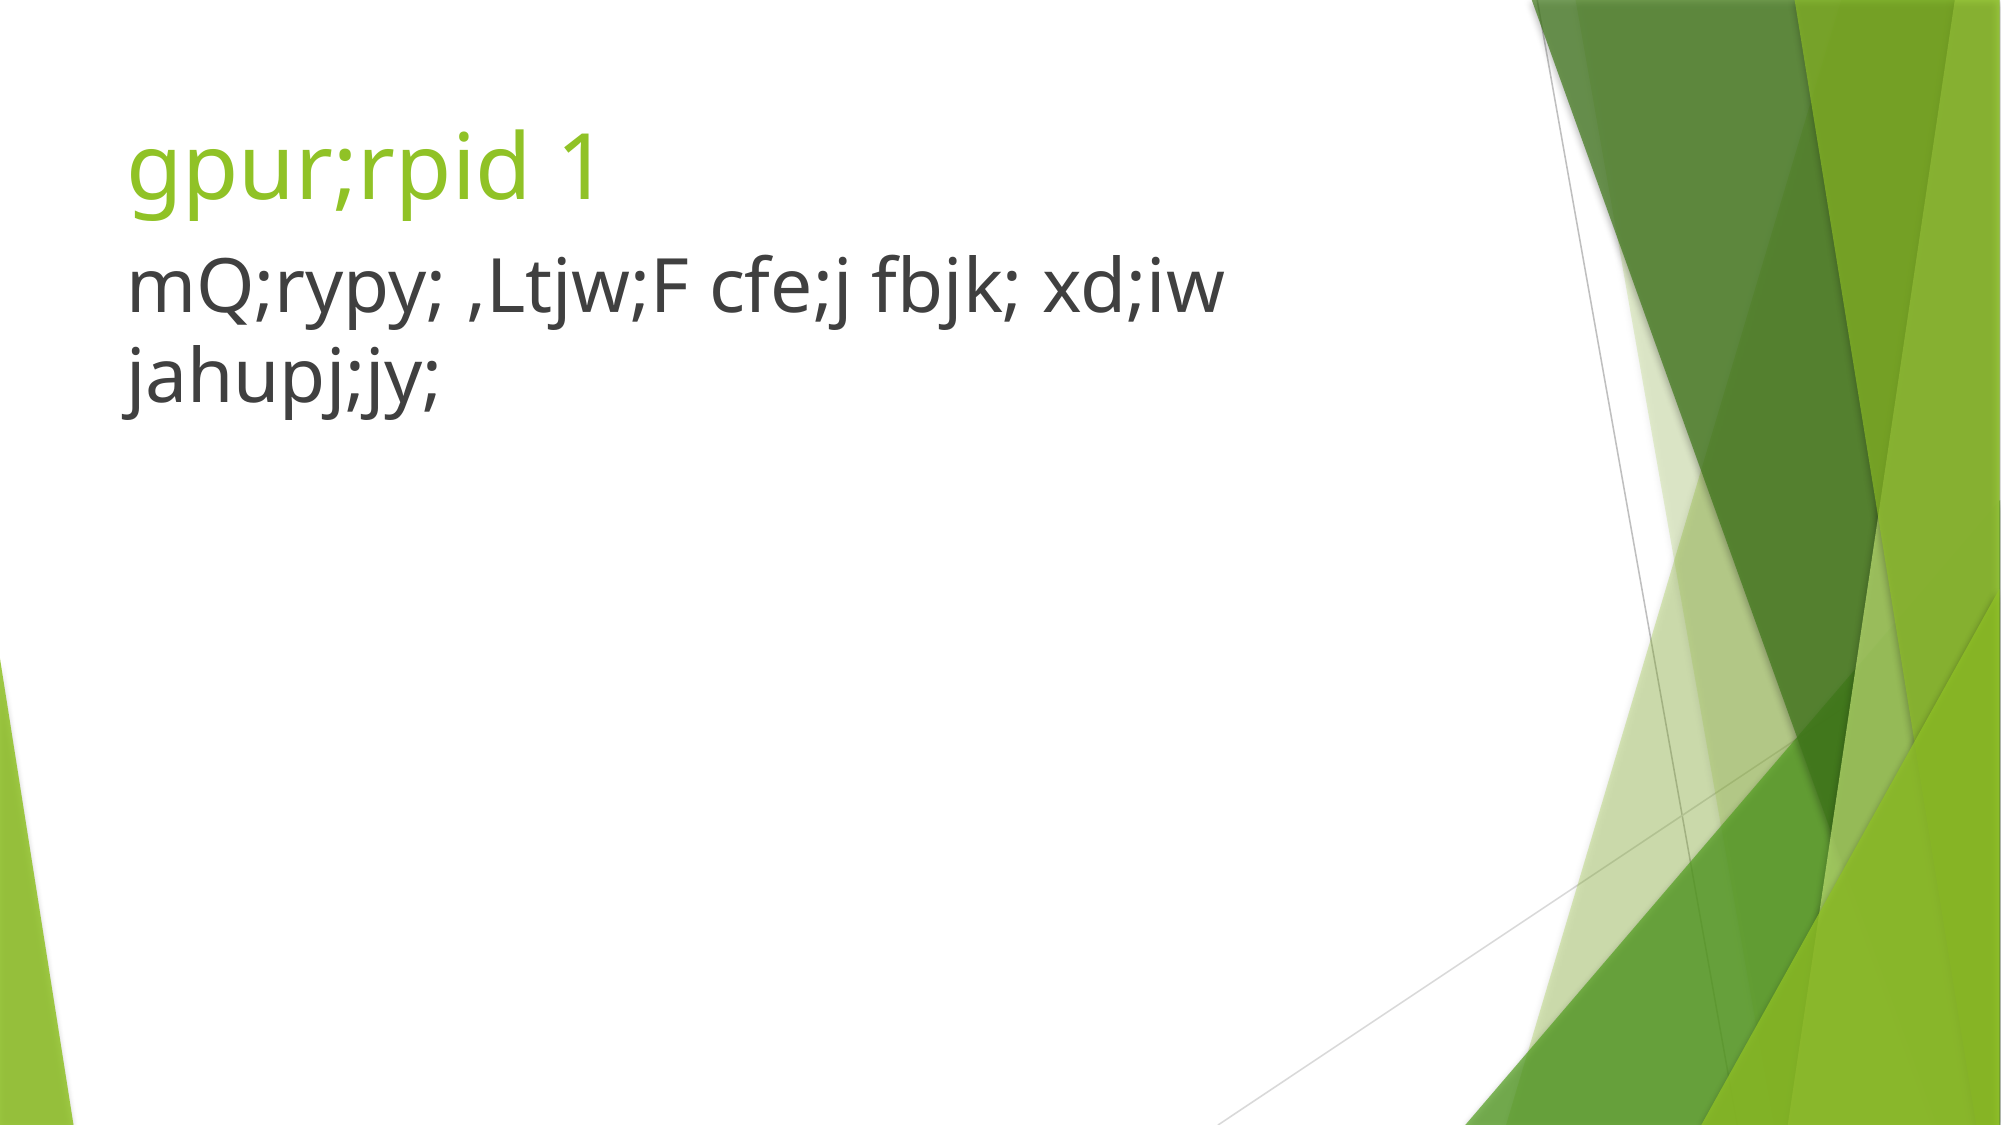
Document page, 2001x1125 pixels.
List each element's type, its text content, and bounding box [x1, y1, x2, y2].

title gpur;rpid 1 [111, 99, 1522, 229]
list mQ;rypy; ,Ltjw;F cfe;j fbjk; xd;iw jahupj;jy; [111, 229, 1522, 867]
